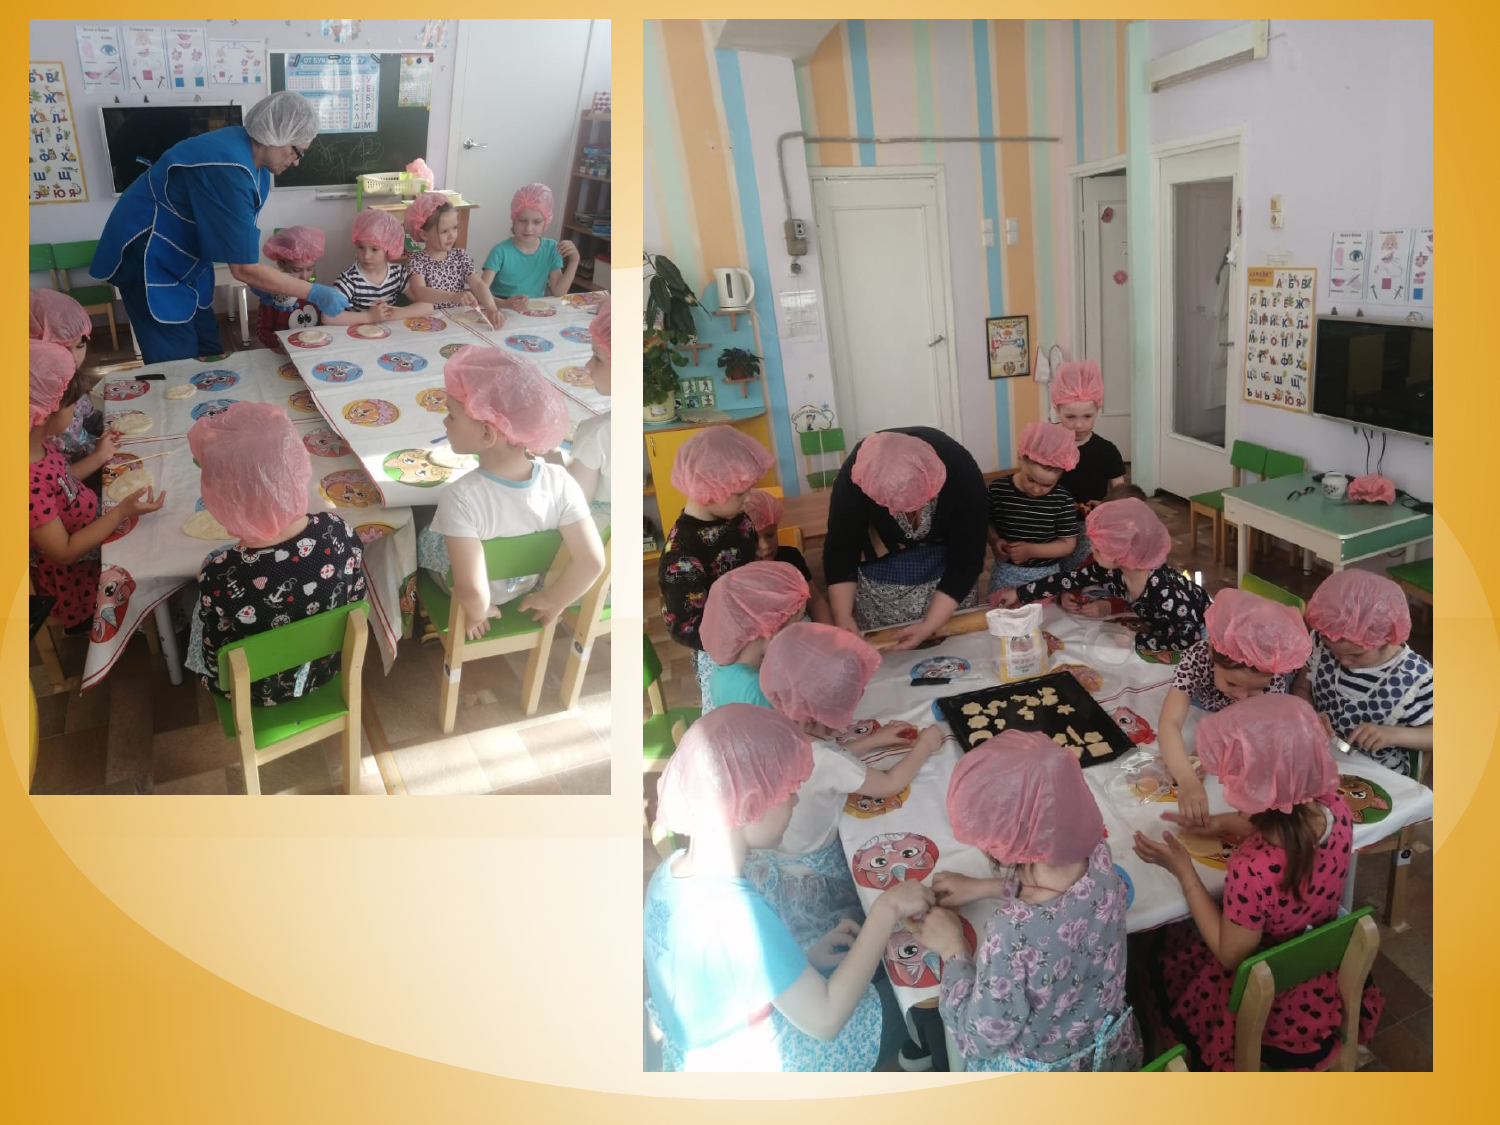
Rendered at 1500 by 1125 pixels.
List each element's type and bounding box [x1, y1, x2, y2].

picture [29, 18, 611, 795]
picture [643, 18, 1433, 1072]
